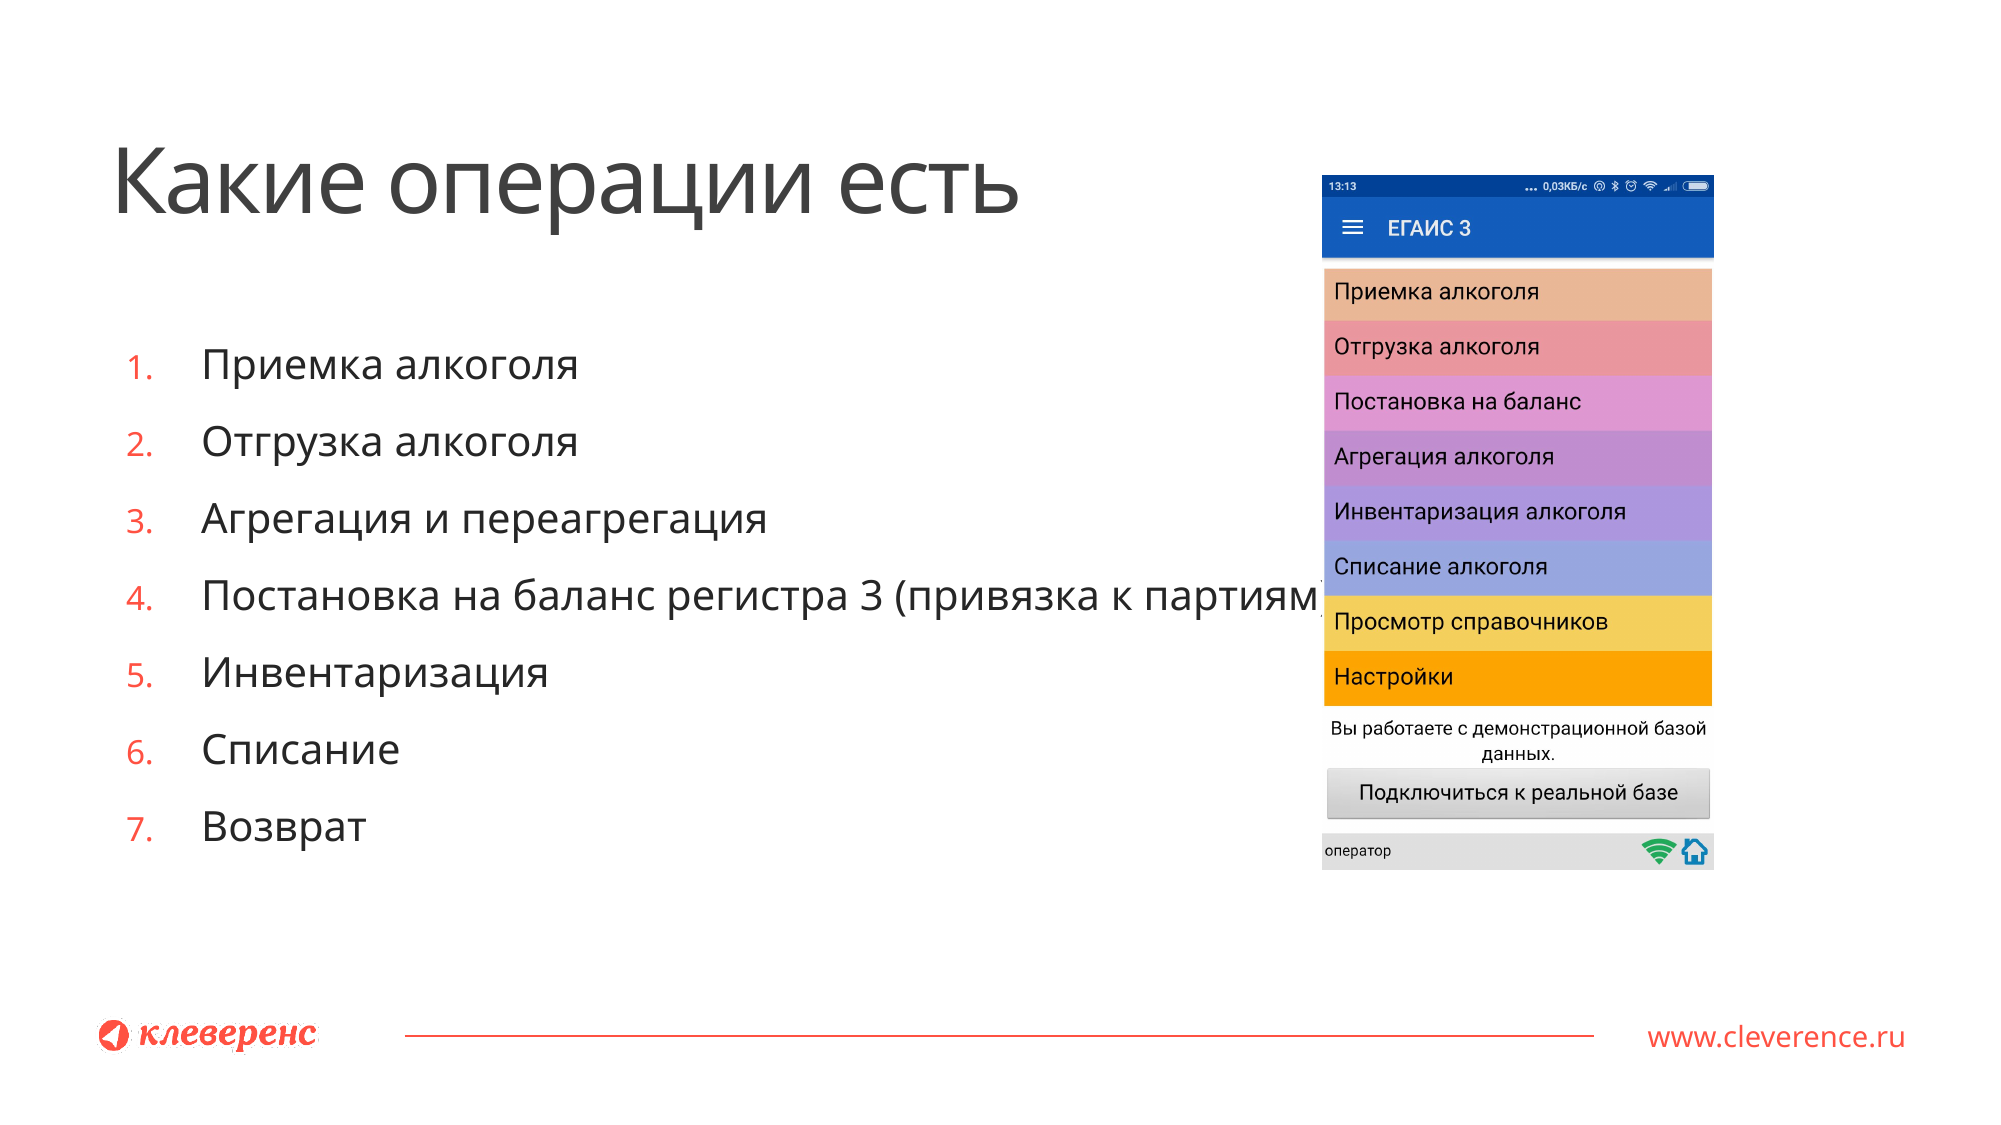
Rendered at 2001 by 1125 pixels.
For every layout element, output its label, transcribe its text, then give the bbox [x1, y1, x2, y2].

picture [1322, 175, 1714, 871]
text_box www.cleverence.ru [1632, 1010, 1921, 1061]
title Какие операции есть [95, 109, 1906, 262]
text_box Приемка алкоголя Отгрузка алкоголя Агрегация и переагрегация Постановка на баланс регистра 3 (привязка к партиям) Инвентаризация Списание Возврат [110, 329, 1906, 916]
picture [95, 1016, 320, 1055]
